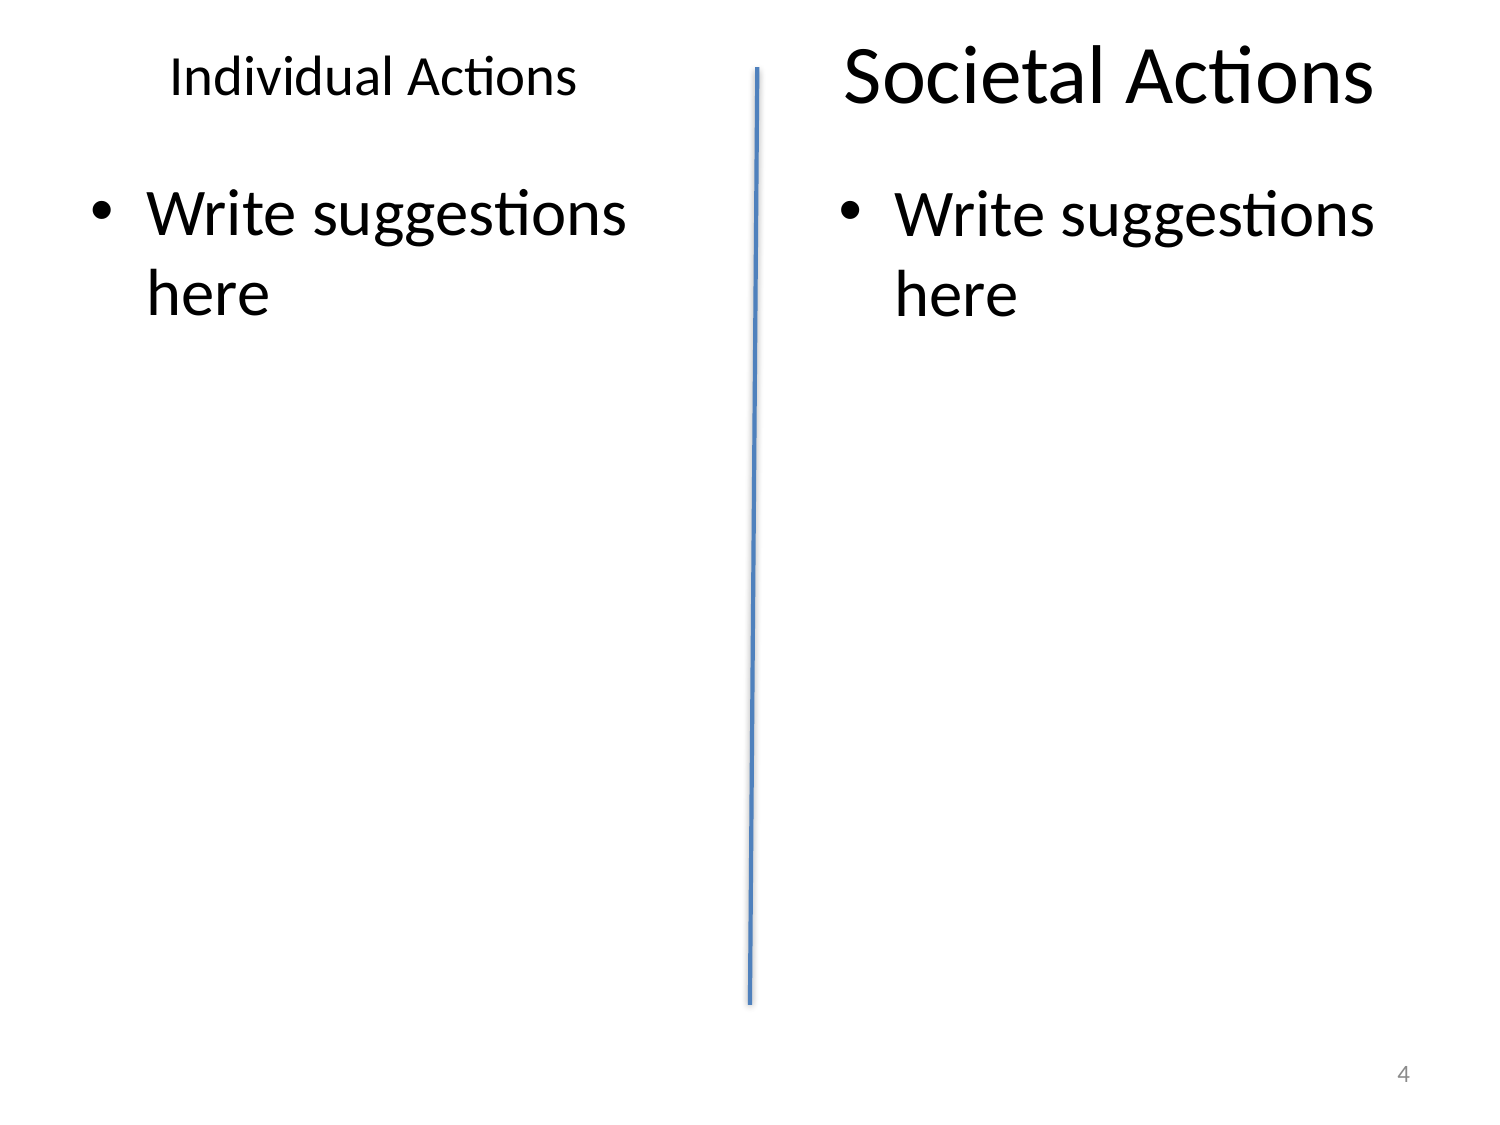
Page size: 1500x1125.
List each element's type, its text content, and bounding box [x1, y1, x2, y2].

slide_number 4 [1074, 1042, 1425, 1103]
text_box Write suggestions here [823, 161, 1425, 1003]
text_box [749, 66, 758, 1006]
text_box Societal Actions [774, 25, 1446, 116]
title Individual Actions [34, 30, 714, 116]
list Write suggestions here [75, 161, 677, 1005]
